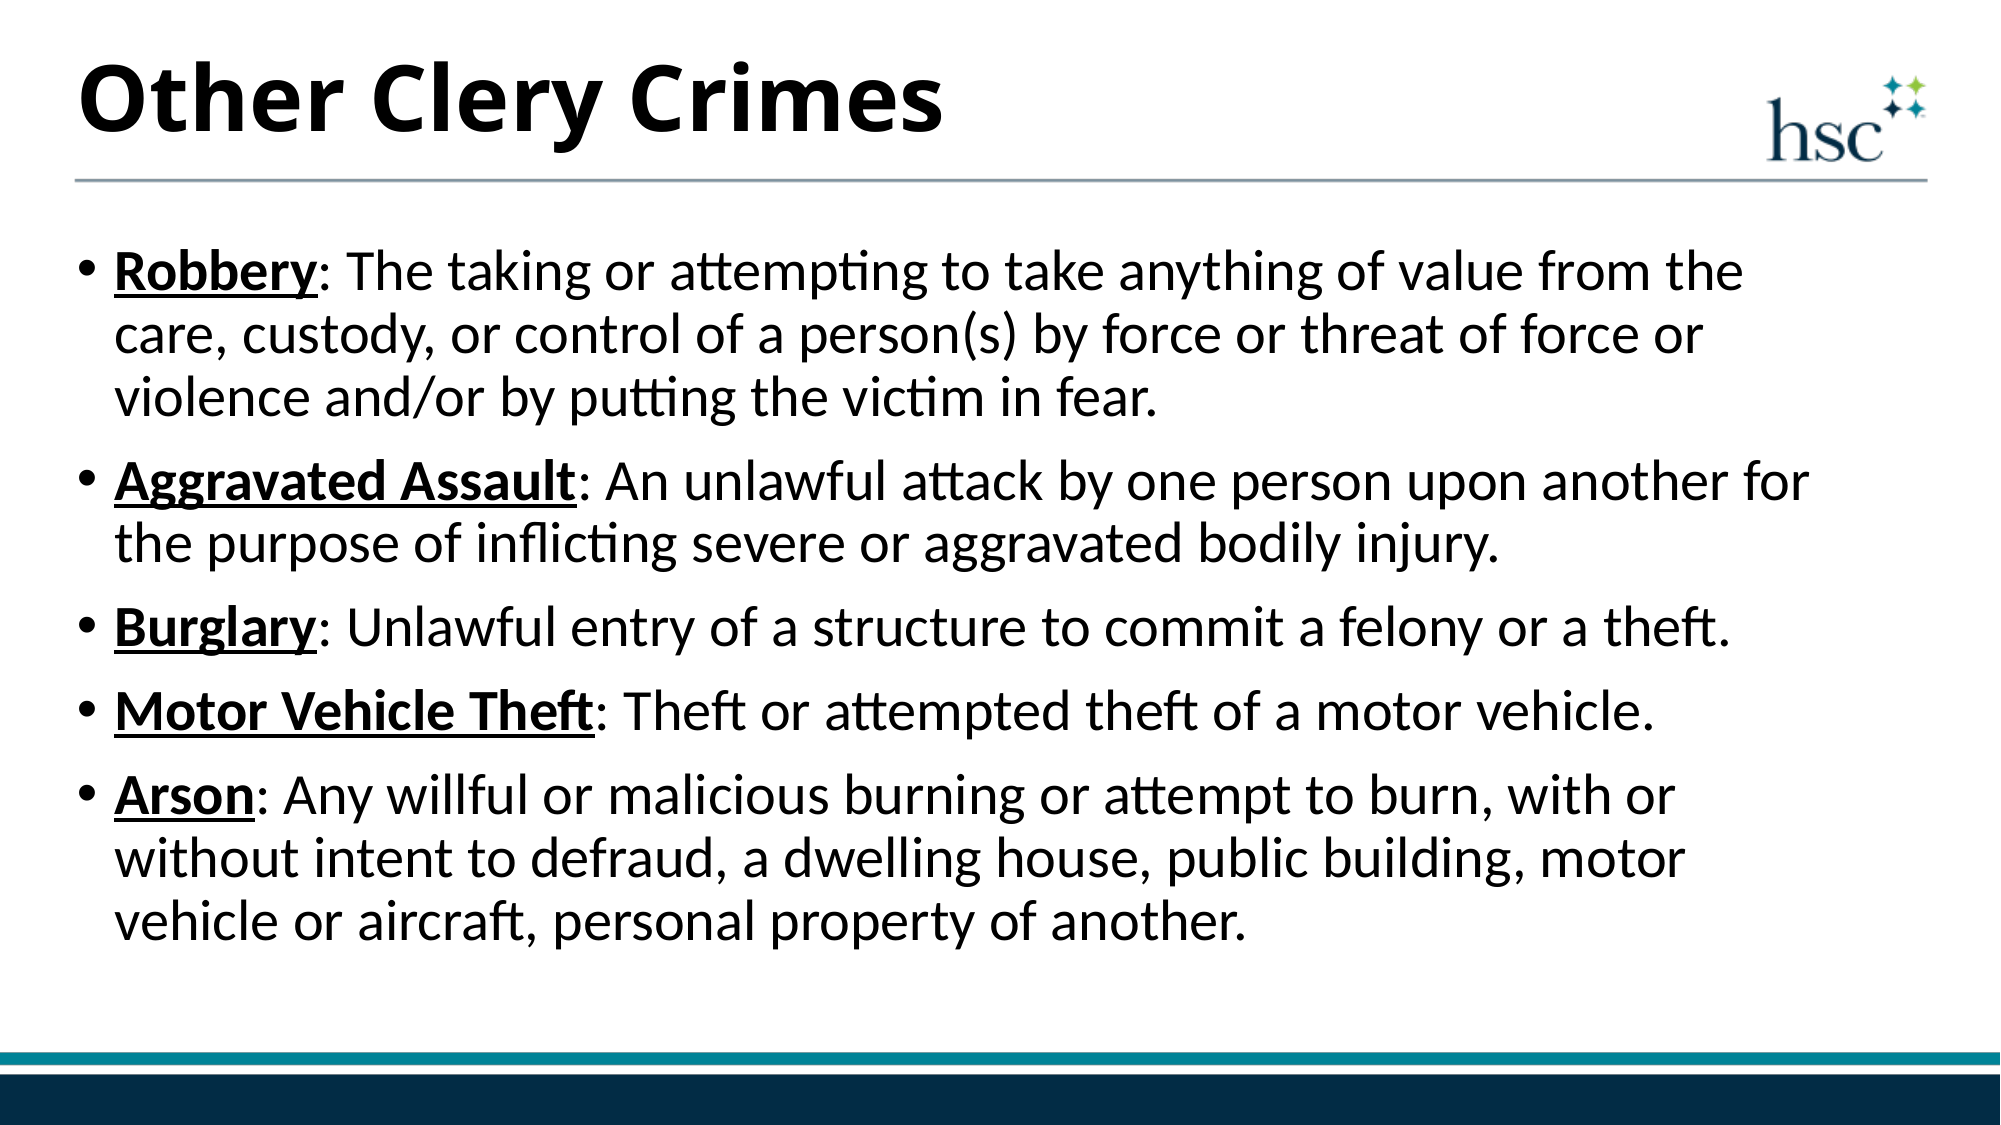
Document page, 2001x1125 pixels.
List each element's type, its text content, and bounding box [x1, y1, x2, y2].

text_box Robbery: The taking or attempting to take anything of value from the care, custody, or control of a person(s) by force or threat of force or violence and/or by putting the victim in fear. Aggravated Assault: An unlawful attack by one person upon another for the purpose of inflicting severe or aggravated bodily injury. Burglary: Unlawful entry of a structure to commit a felony or a theft. Motor Vehicle Theft: Theft or attempted theft of a motor vehicle. Arson: Any willful or malicious burning or attempt to burn, with or without intent to defraud, a dwelling house, public building, motor vehicle or aircraft, personal property of another. [62, 232, 1863, 1024]
text_box Other Clery Crimes [62, 45, 1450, 232]
